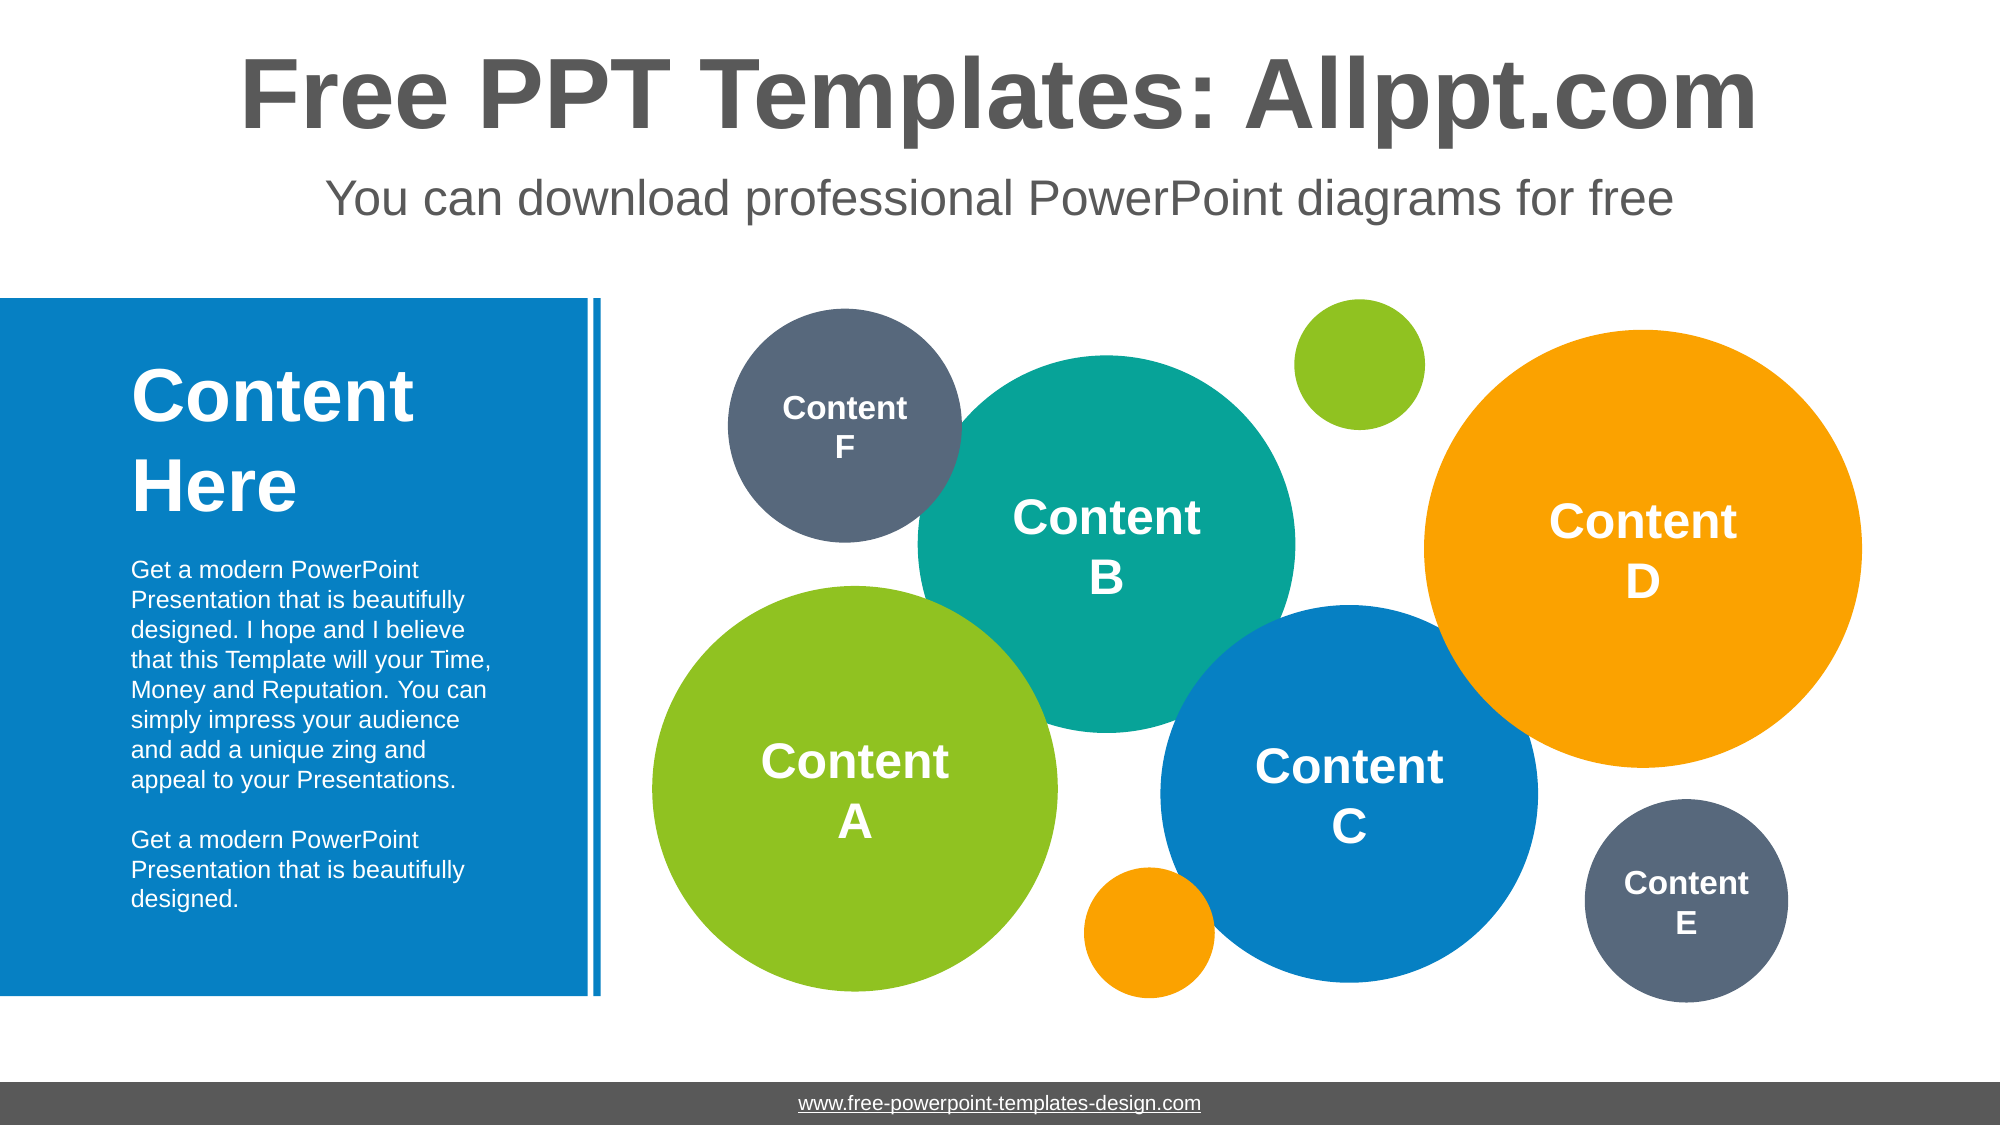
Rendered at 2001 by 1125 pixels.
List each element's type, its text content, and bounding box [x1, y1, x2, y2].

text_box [1424, 329, 1863, 768]
text_box [1082, 866, 1193, 1000]
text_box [0, 298, 601, 997]
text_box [917, 355, 1296, 734]
text_box www.free-powerpoint-templates-design.com [0, 1082, 2000, 1123]
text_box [1584, 799, 1789, 1003]
title Free PPT Templates: Allppt.com [0, 32, 2000, 161]
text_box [727, 308, 962, 543]
list You can download professional PowerPoint diagrams for free [0, 164, 2000, 234]
text_box [1294, 298, 1424, 432]
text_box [652, 585, 1058, 992]
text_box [1160, 605, 1539, 983]
